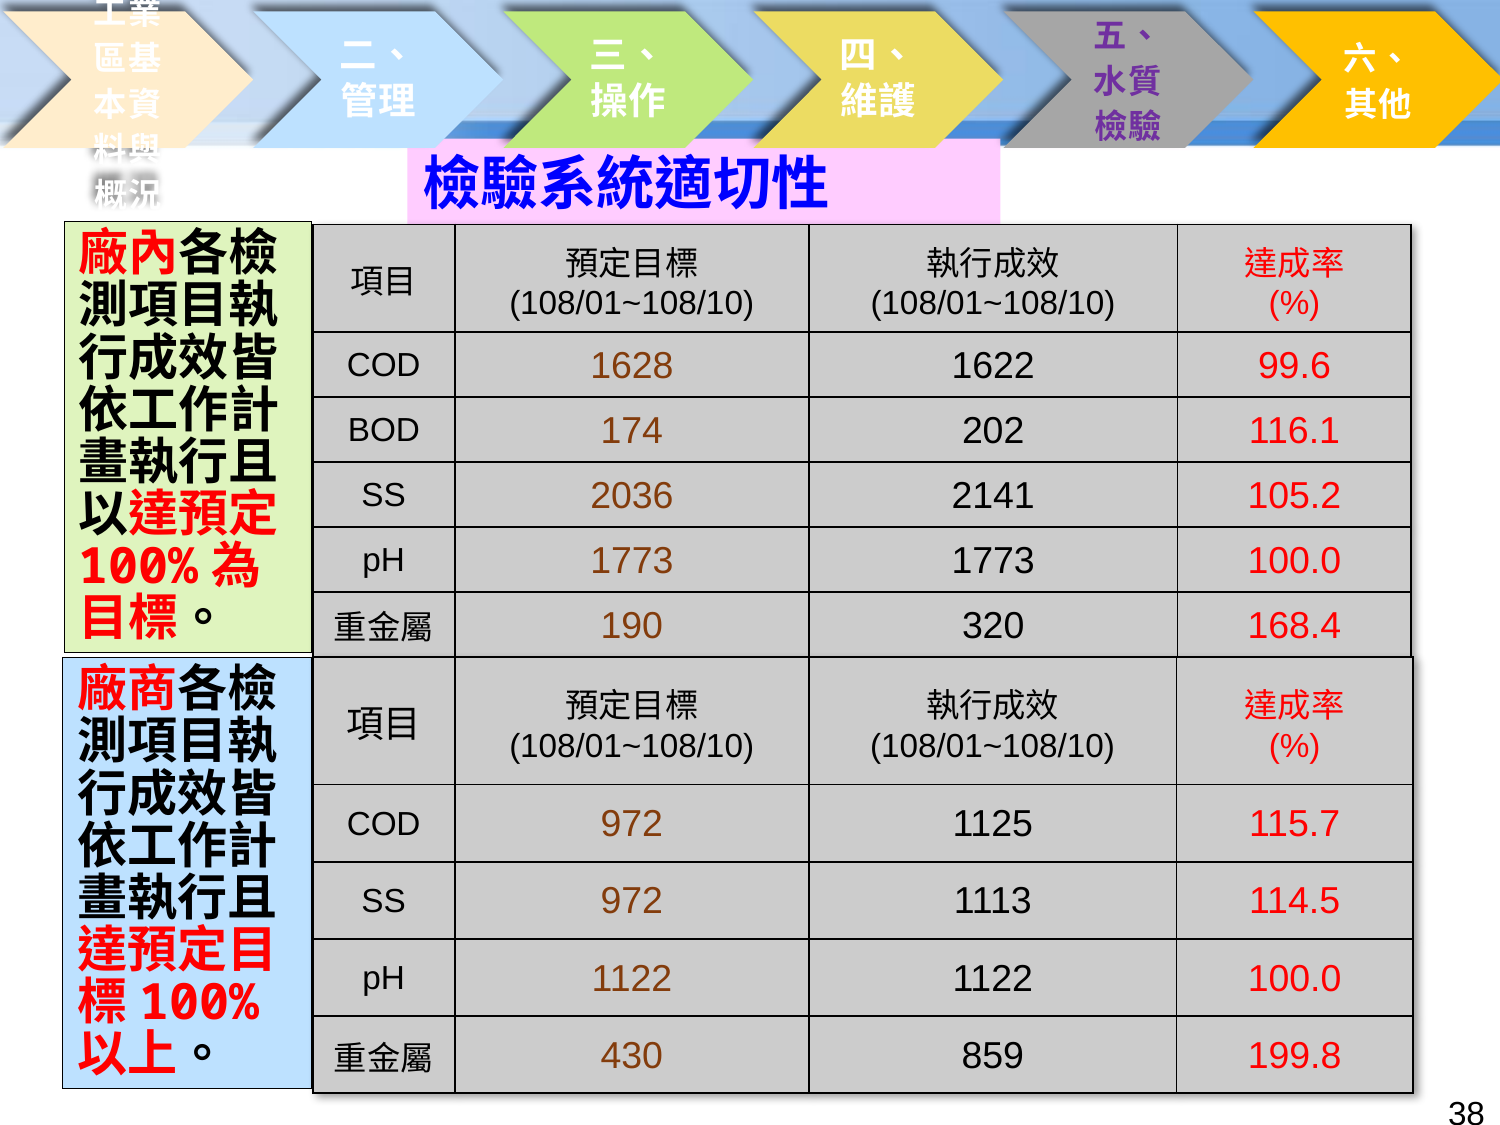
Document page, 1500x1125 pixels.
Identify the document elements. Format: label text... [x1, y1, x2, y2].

table_cell COD [314, 333, 454, 396]
table_cell 190 [456, 593, 808, 654]
table_header 達成率 (%) [1177, 658, 1412, 784]
table_cell 1773 [810, 528, 1177, 591]
picture [1471, 1114, 1480, 1123]
table_header 執行成效 (108/01~108/10) [810, 225, 1177, 331]
picture [0, 0, 1500, 1125]
table_cell 168.4 [1178, 593, 1410, 654]
table_cell 105.2 [1178, 463, 1410, 526]
table_cell 2036 [456, 463, 808, 526]
text_box 廠商各檢測項目執行成效皆依工作計畫執行且達預定目標100%以上。 [62, 657, 311, 1089]
table_cell 1113 [810, 863, 1176, 938]
table_cell 972 [456, 785, 808, 861]
table_cell 174 [456, 398, 808, 461]
table_header 達成率 (%) [1178, 225, 1410, 331]
table_cell 972 [456, 863, 808, 938]
table_cell 859 [810, 1017, 1176, 1092]
picture [152, 0, 1500, 11]
table_cell 1122 [456, 940, 808, 1015]
picture [136, 149, 154, 153]
table_cell BOD [314, 398, 454, 461]
table_cell 99.6 [1178, 333, 1410, 396]
text_box 廠內各檢測項目執行成效皆依工作計畫執行且以達預定100%為目標。 [64, 221, 312, 653]
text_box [2, 11, 1500, 149]
table_cell 320 [810, 593, 1177, 654]
text_box 檢驗系統適切性(1/3) [407, 149, 1001, 221]
table_cell 115.7 [1177, 785, 1412, 861]
table_cell 重金屬 [314, 1017, 454, 1092]
table_cell 1628 [456, 333, 808, 396]
table_header 項目 [314, 225, 454, 331]
table_cell 1125 [810, 785, 1176, 861]
table_cell 199.8 [1177, 1017, 1412, 1092]
picture [1471, 1104, 1479, 1112]
table_cell COD [314, 785, 454, 861]
table_cell SS [314, 863, 454, 938]
table_cell 100.0 [1177, 940, 1412, 1015]
table_header 項目 [314, 658, 454, 784]
table_cell 114.5 [1177, 863, 1412, 938]
table_cell 重金屬 [314, 593, 454, 656]
table_cell 1622 [810, 333, 1177, 396]
table_cell 1122 [810, 940, 1176, 1015]
table_cell 202 [810, 398, 1177, 461]
table_cell 116.1 [1178, 398, 1410, 461]
table_cell pH [314, 528, 454, 591]
table_cell 2141 [810, 463, 1177, 526]
table_cell pH [314, 940, 454, 1015]
table_cell 430 [456, 1017, 808, 1092]
picture [105, 149, 118, 154]
table_cell 100.0 [1178, 528, 1410, 591]
table_header 預定目標 (108/01~108/10) [456, 658, 808, 784]
picture [112, 0, 137, 10]
table_header 執行成效 (108/01~108/10) [810, 658, 1176, 784]
table_cell 1773 [456, 528, 808, 591]
table_header 預定目標 (108/01~108/10) [456, 225, 808, 331]
table_cell SS [314, 463, 454, 526]
